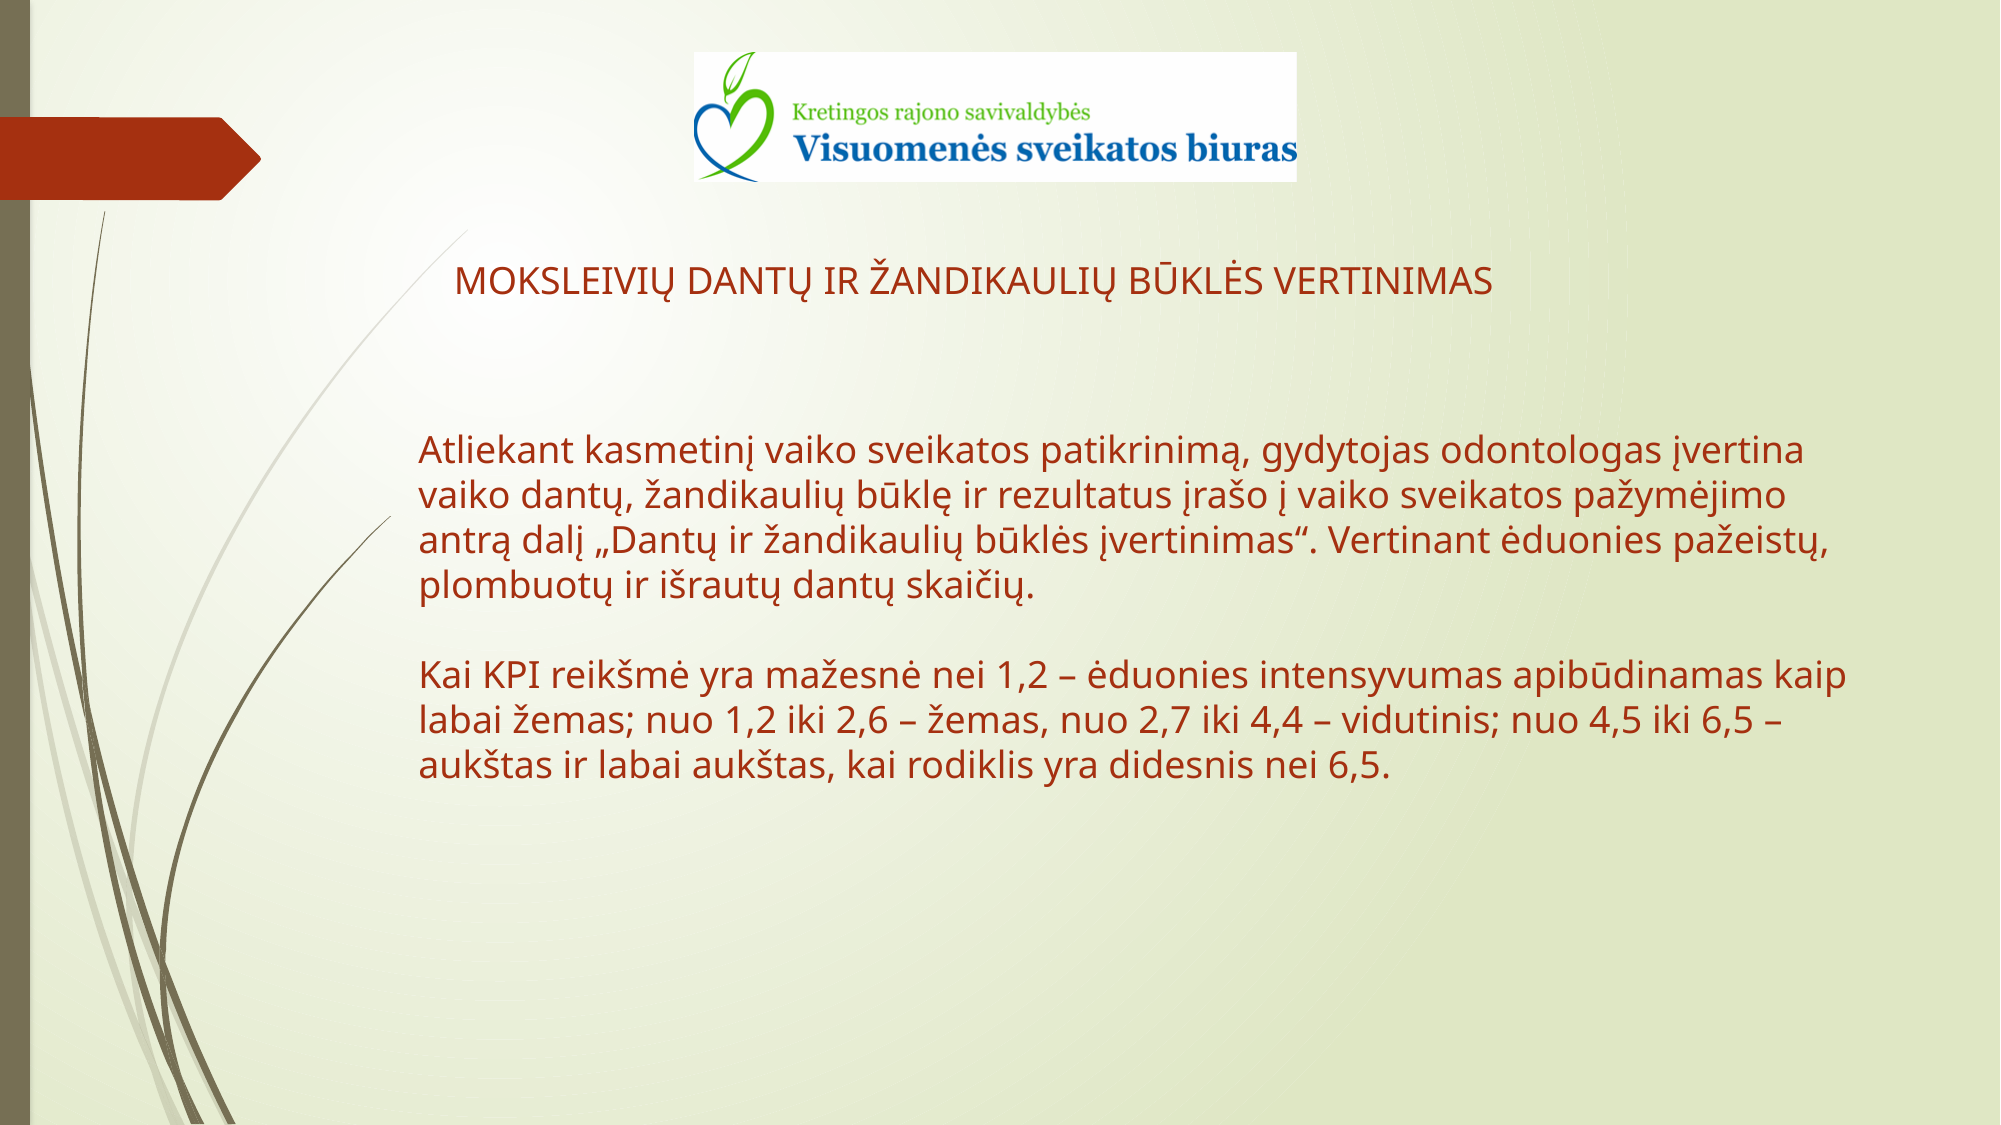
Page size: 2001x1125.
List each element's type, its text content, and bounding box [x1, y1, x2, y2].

picture [694, 52, 1298, 183]
text_box MOKSLEIVIŲ DANTŲ IR ŽANDIKAULIŲ BŪKLĖS VERTINIMAS [439, 249, 1803, 310]
text_box Atliekant kasmetinį vaiko sveikatos patikrinimą, gydytojas odontologas įvertina vaiko dantų, žandikaulių būklę ir rezultatus įrašo į vaiko sveikatos pažymėjimo antrą dalį „Dantų ir žandikaulių būklės įvertinimas“. Vertinant ėduonies pažeistų, plombuotų ir išrautų dantų skaičių. Kai KPI reikšmė yra mažesnė nei 1,2 – ėduonies intensyvumas apibūdinamas kaip labai žemas; nuo 1,2 iki 2,6 – žemas, nuo 2,7 iki 4,4 – vidutinis; nuo 4,5 iki 6,5 – aukštas ir labai aukštas, kai rodiklis yra didesnis nei 6,5. [403, 418, 1893, 794]
